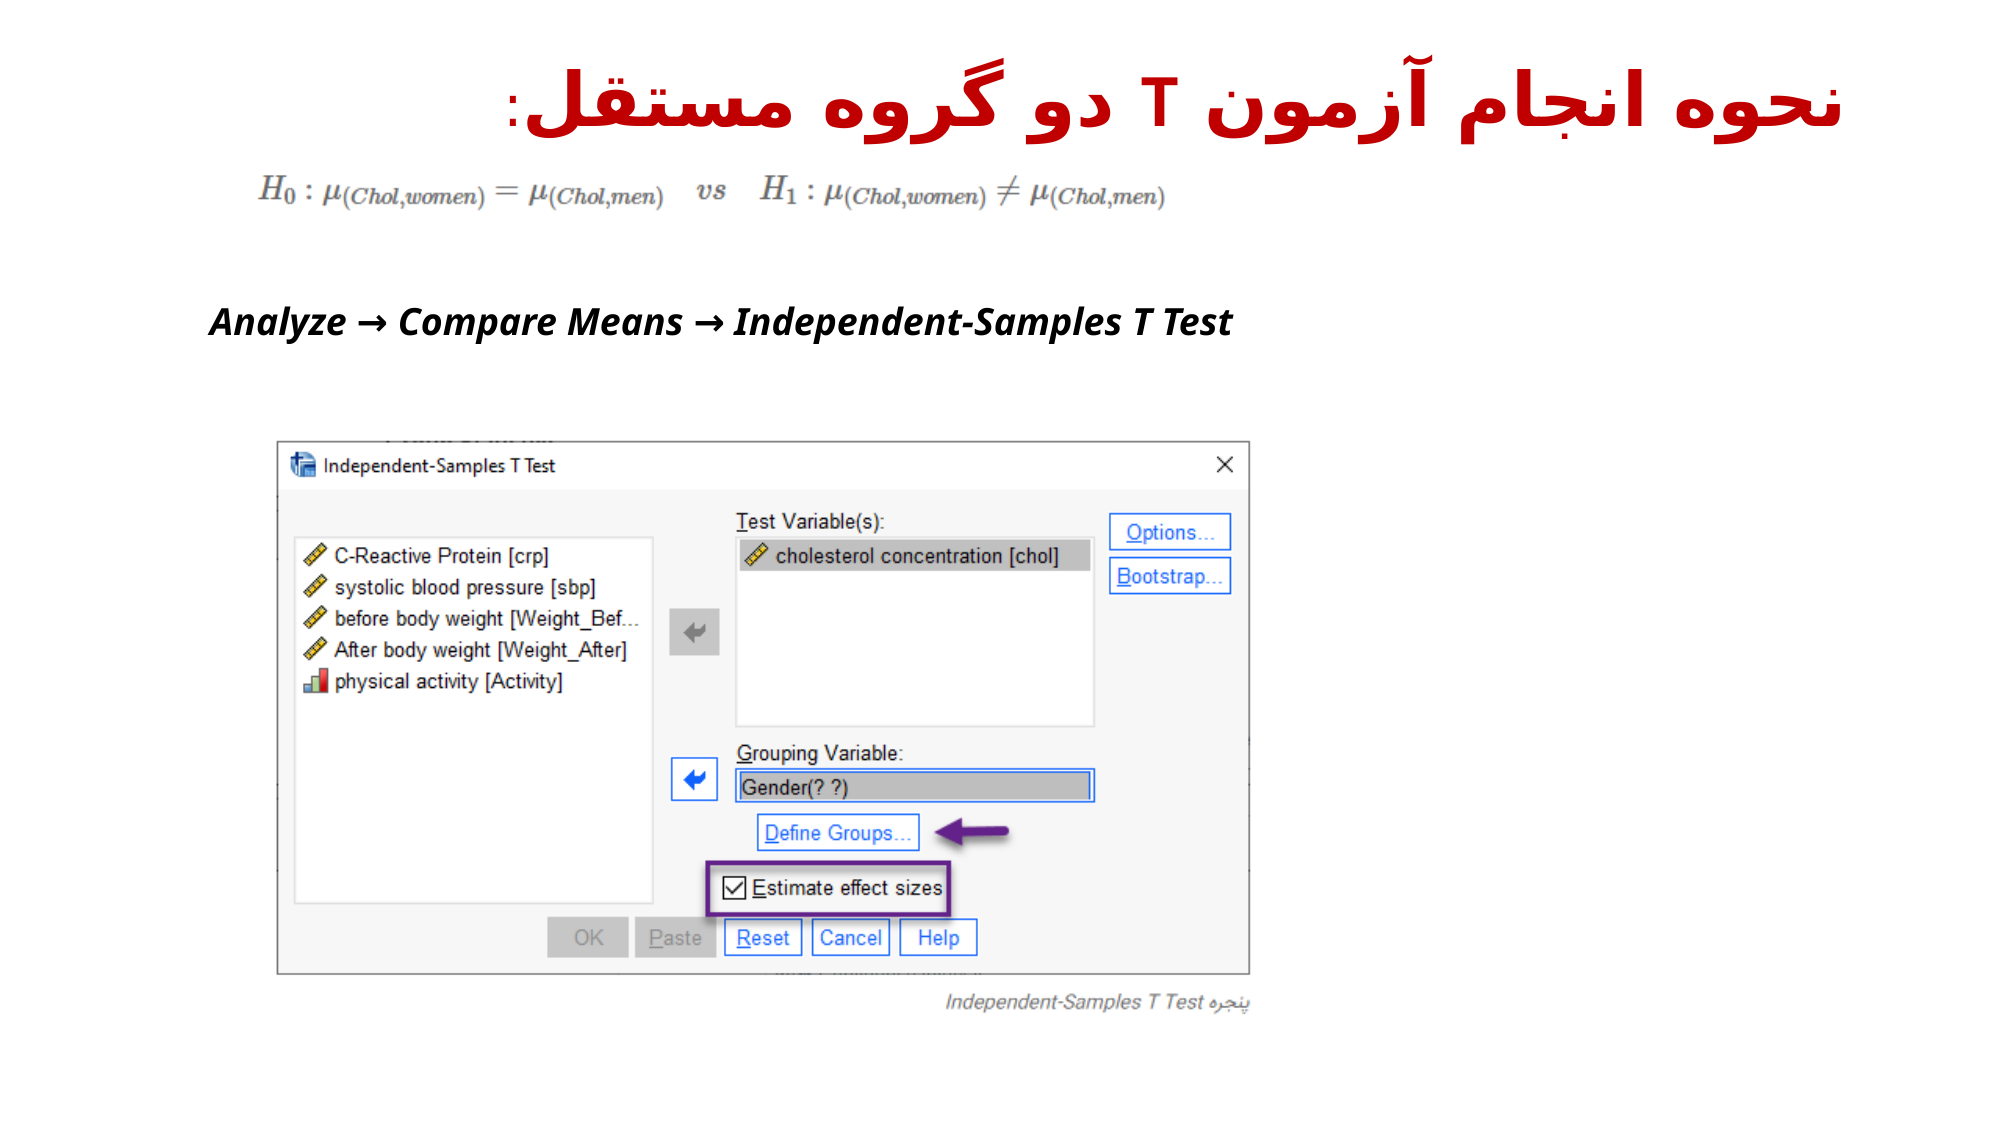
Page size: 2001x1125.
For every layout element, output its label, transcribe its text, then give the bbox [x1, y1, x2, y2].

text_box Analyze → Compare Means → Independent-Samples T Test [194, 290, 1473, 441]
picture [194, 424, 1316, 1033]
picture [238, 147, 1190, 244]
list نحوه انجام آزمون T دو گروه مستقل: [97, 54, 1863, 1050]
